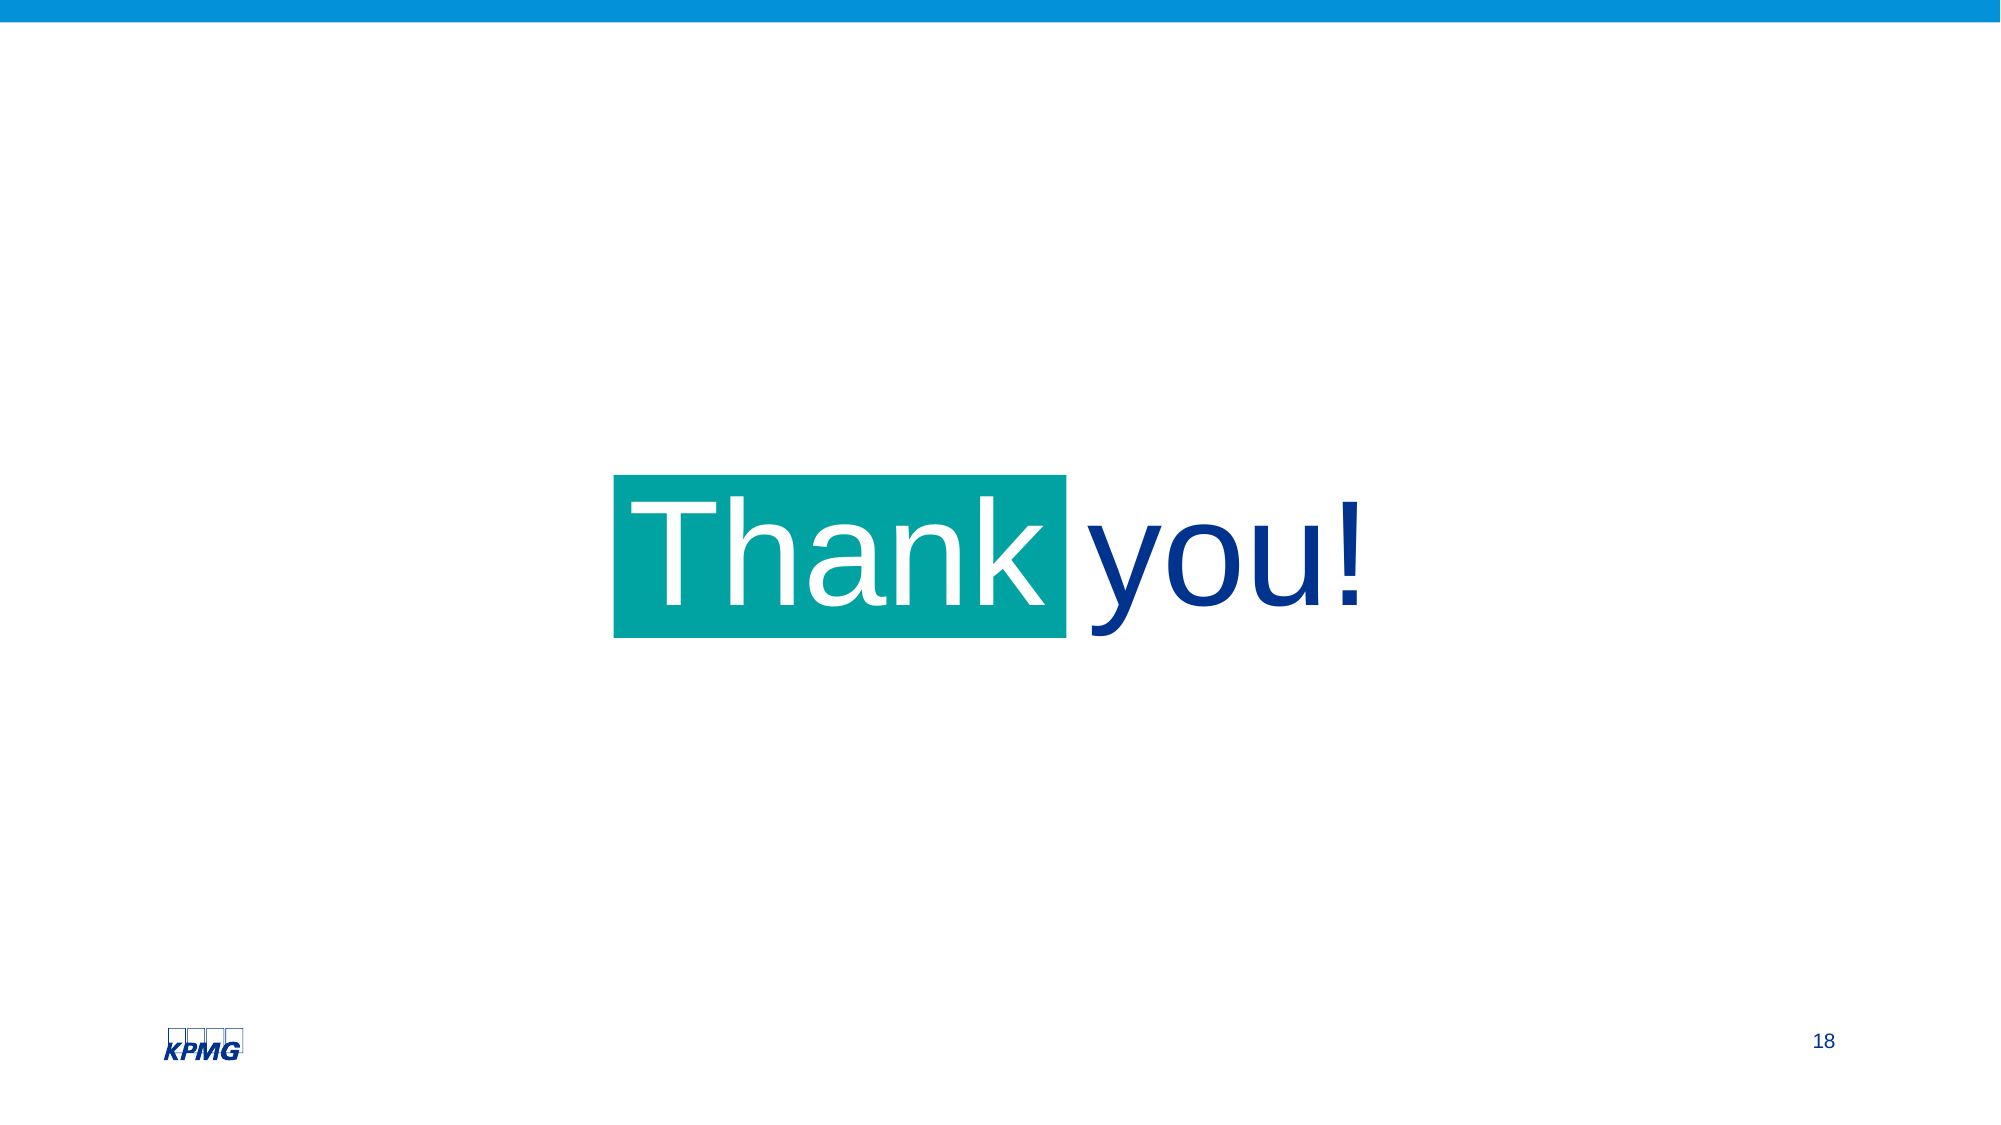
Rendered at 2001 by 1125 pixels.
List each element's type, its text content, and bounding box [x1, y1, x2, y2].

text_box Thank you! [380, 464, 1620, 628]
text_box [612, 628, 1068, 639]
text_box [0, 0, 2000, 23]
